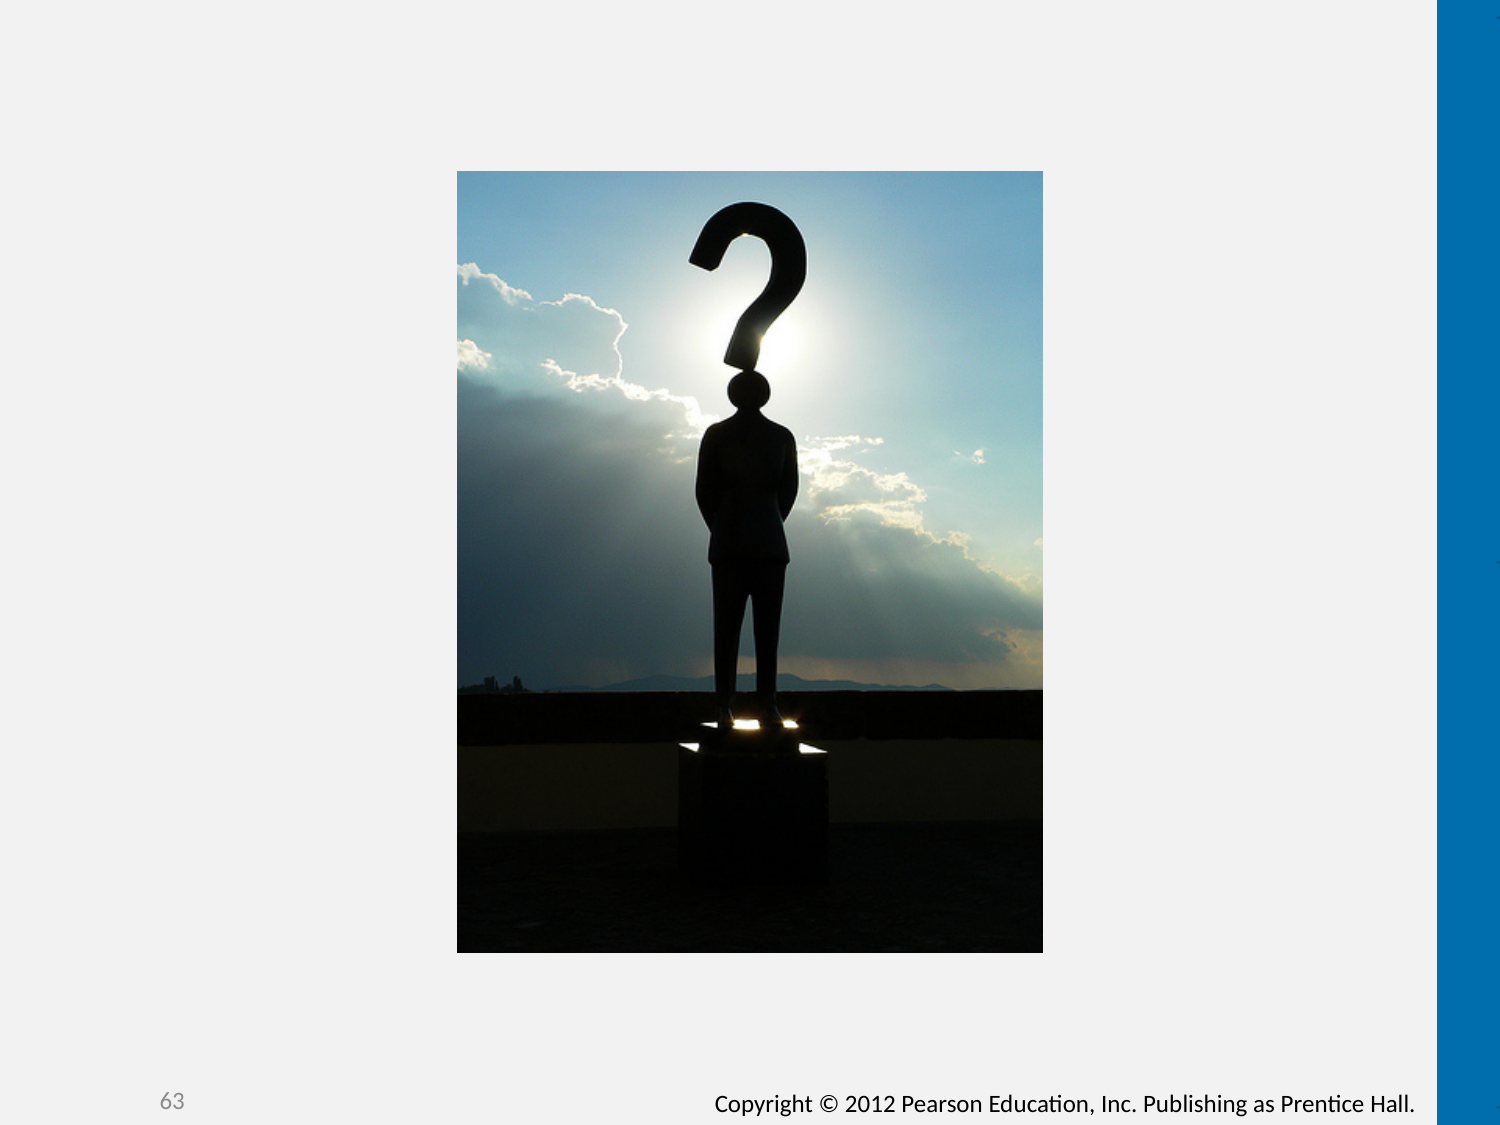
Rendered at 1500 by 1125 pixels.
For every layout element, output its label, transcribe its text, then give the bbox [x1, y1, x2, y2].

slide_number 63 [12, 1069, 200, 1125]
picture [456, 171, 1044, 954]
picture [1437, 0, 1500, 1125]
